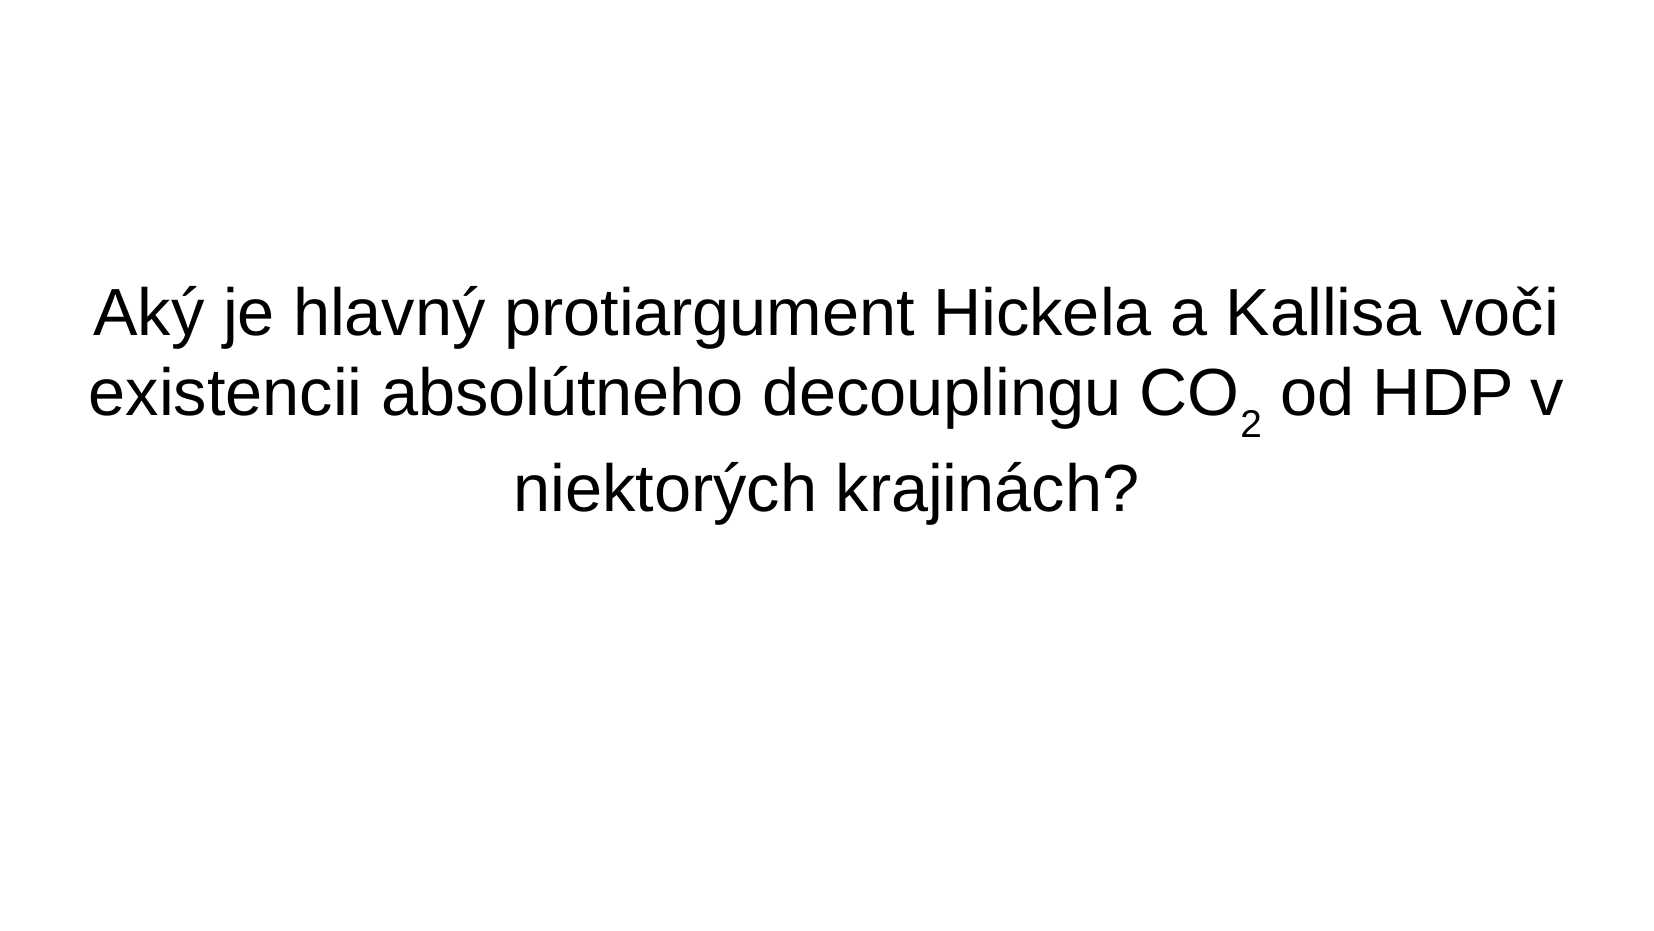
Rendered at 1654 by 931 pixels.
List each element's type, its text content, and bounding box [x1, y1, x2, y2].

text_box Aký je hlavný protiargument Hickela a Kallisa voči existencii absolútneho decouplingu CO2 od HDP v niektorých krajinách? [82, 37, 1571, 757]
